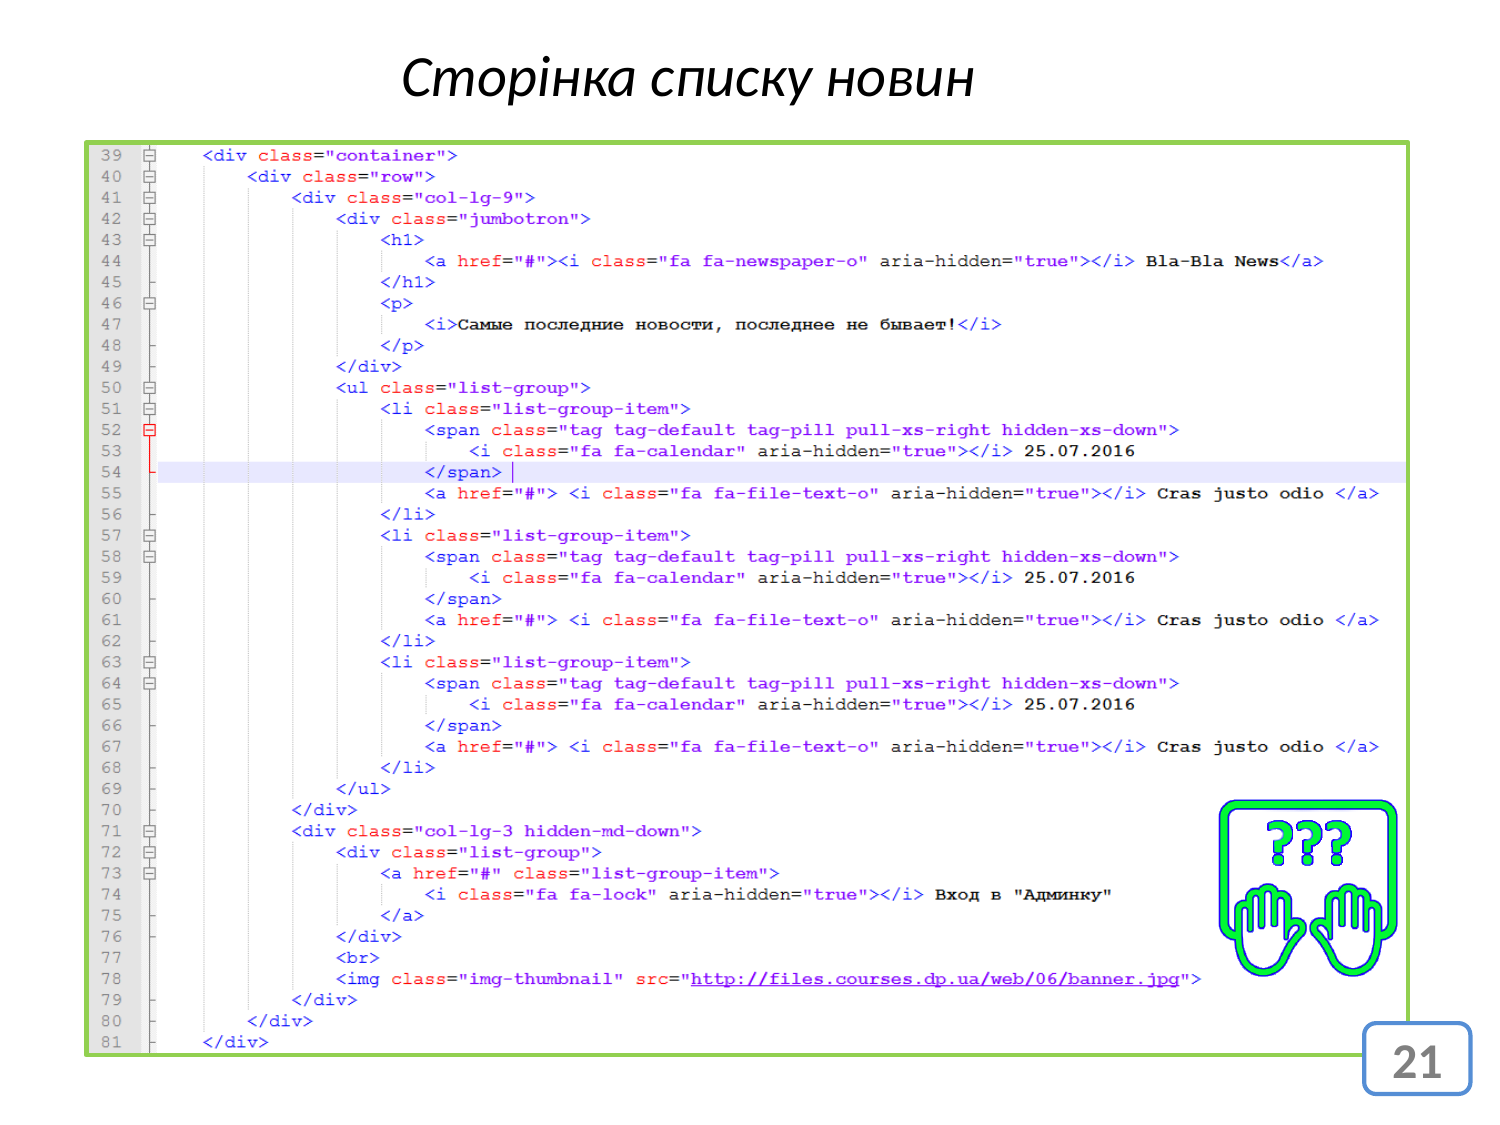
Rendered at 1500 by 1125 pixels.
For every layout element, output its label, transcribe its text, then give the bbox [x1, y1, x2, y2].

picture [88, 144, 1406, 1053]
text_box Сторінка списку новин [386, 30, 991, 116]
text_box 21 [1362, 1021, 1473, 1097]
